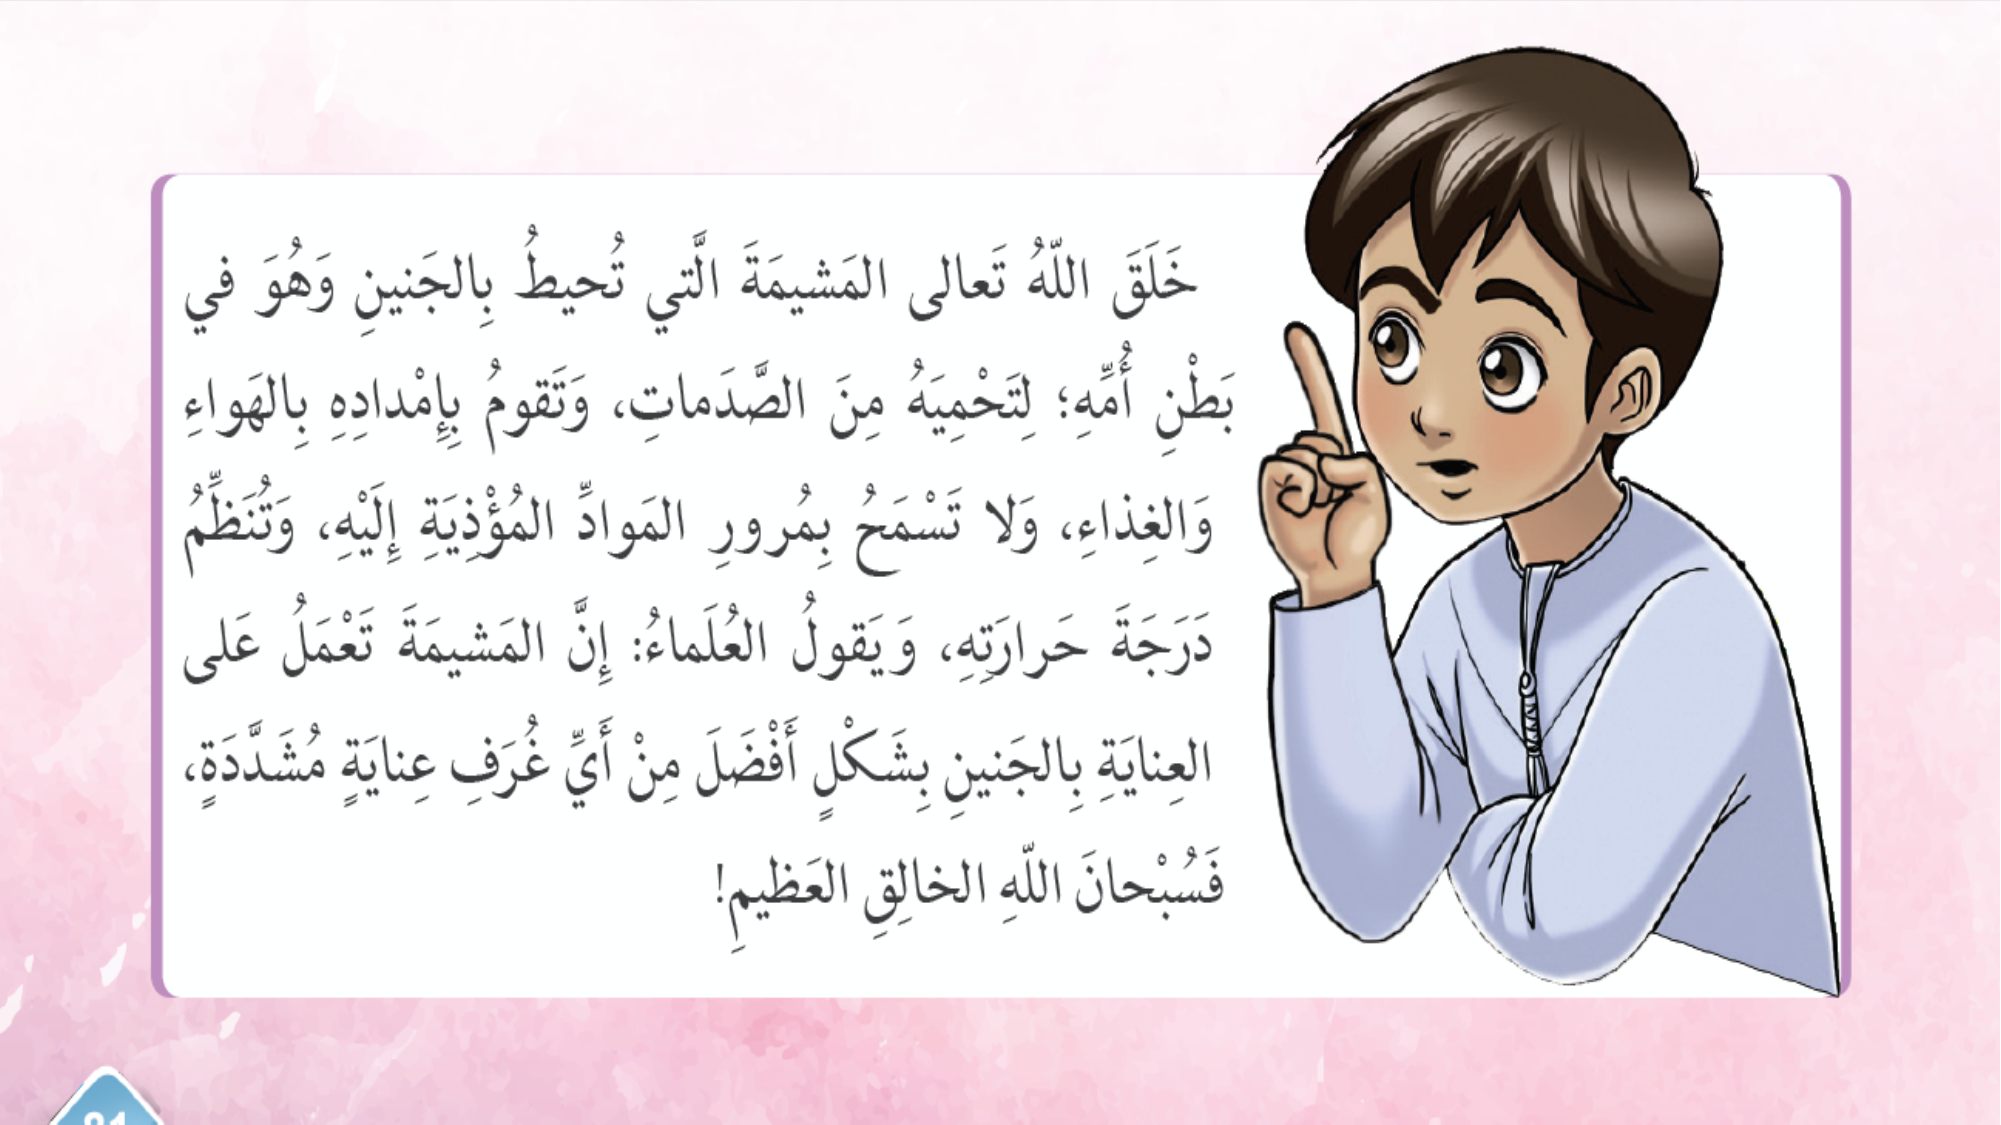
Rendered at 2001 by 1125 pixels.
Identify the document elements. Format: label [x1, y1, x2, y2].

list [0, 0, 2000, 1125]
